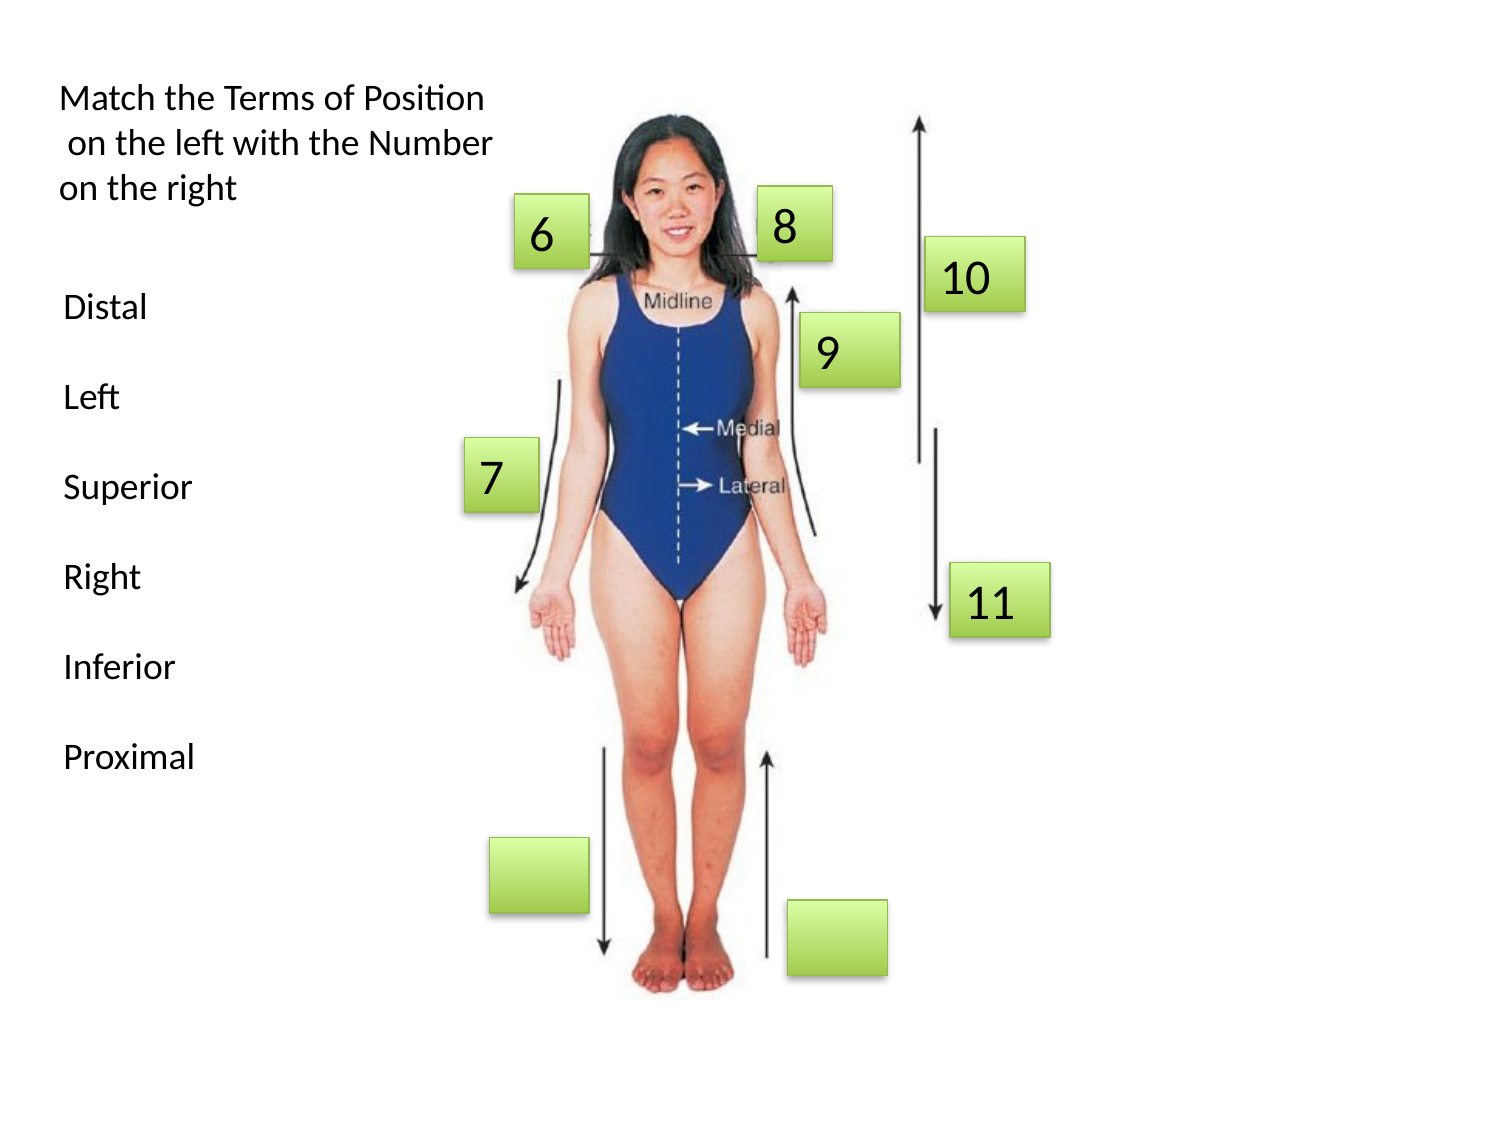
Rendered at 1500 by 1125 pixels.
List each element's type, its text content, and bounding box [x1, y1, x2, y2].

text_box 7 [464, 437, 469, 513]
text_box Distal Left Superior Right Inferior Proximal [48, 274, 211, 785]
text_box Match the Terms of Position on the left with the Number on the right [44, 65, 510, 216]
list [474, 99, 1078, 1001]
